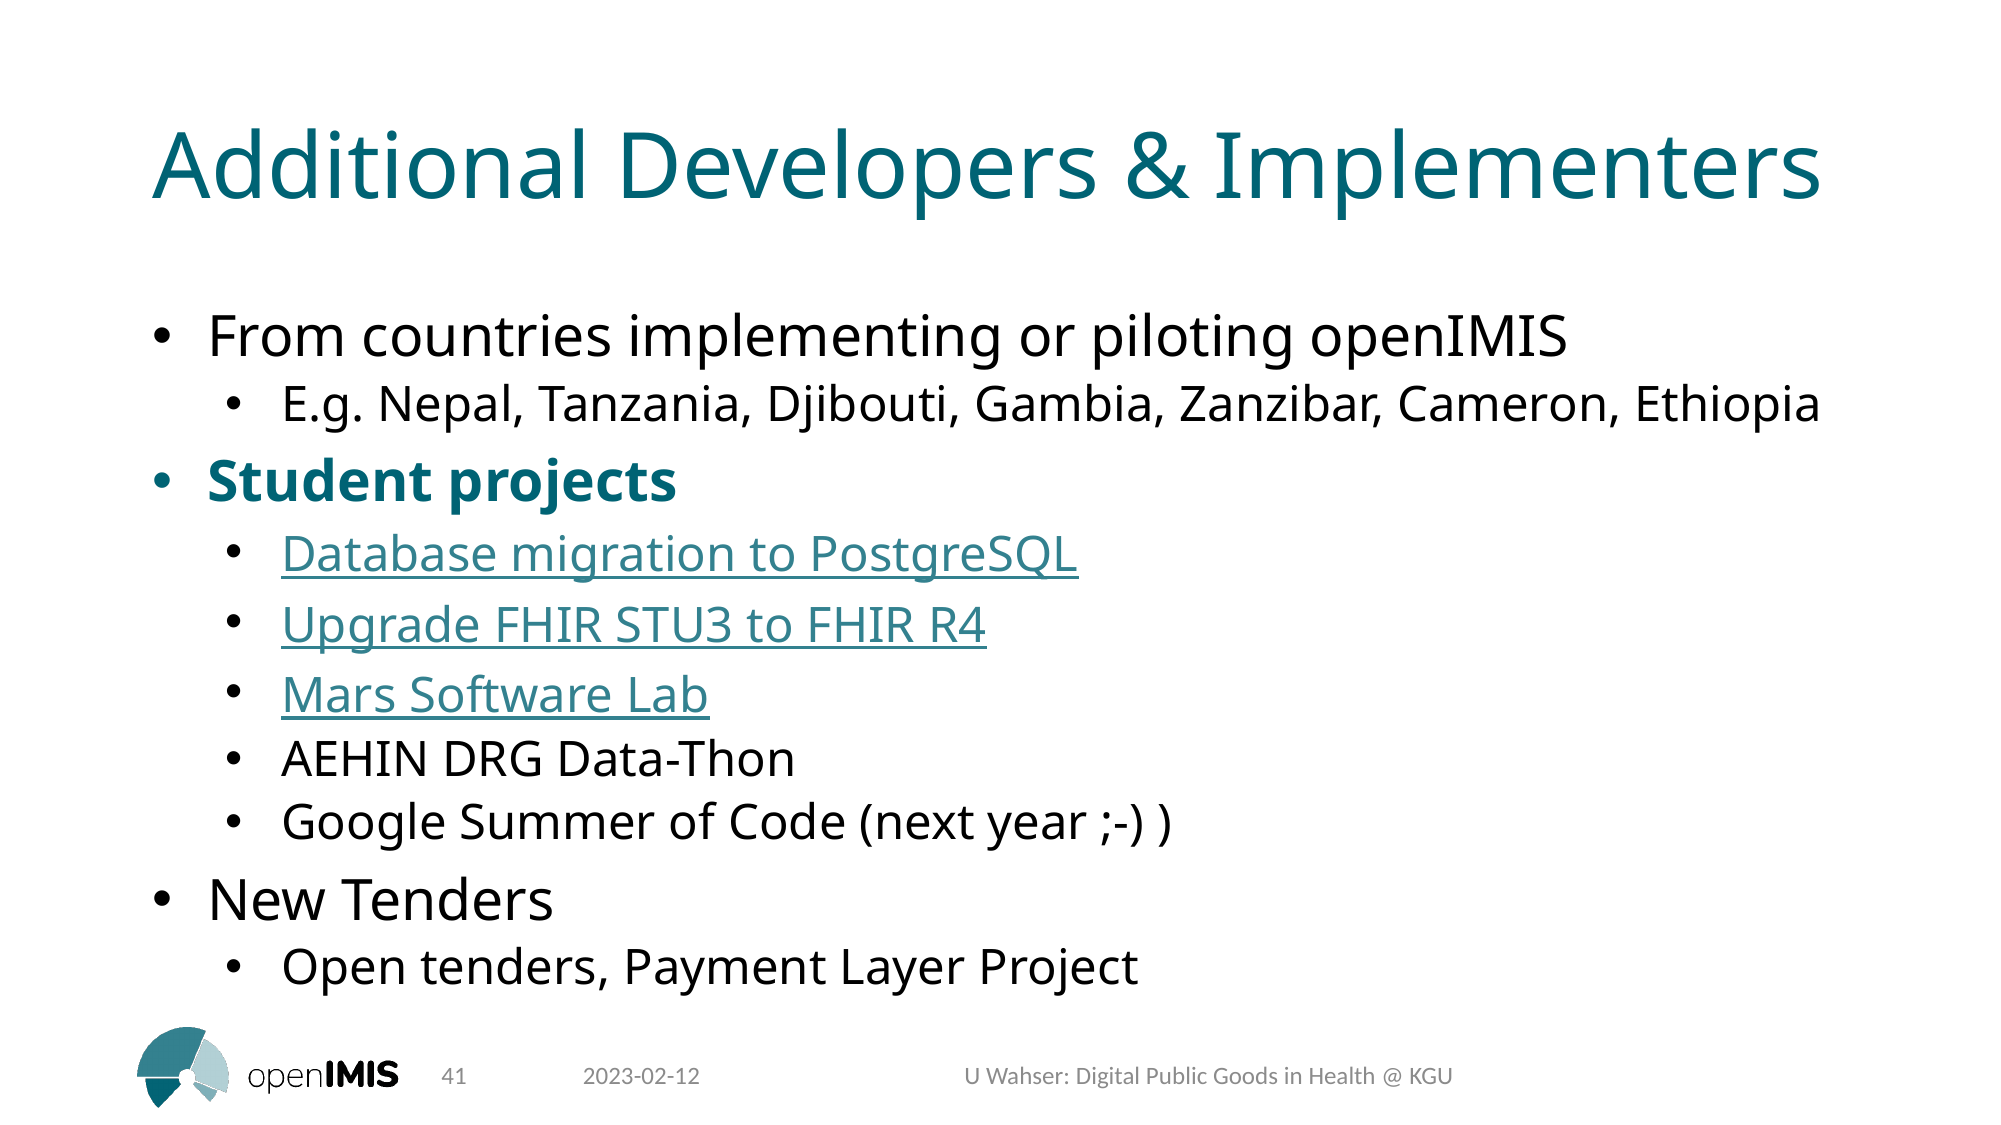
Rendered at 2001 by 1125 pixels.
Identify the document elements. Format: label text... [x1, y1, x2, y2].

title Additional Developers & Implementers [137, 59, 1863, 278]
footer U Wahser: Digital Public Goods in Health @ KGU [949, 1044, 1751, 1105]
slide_number 41 [426, 1044, 555, 1105]
picture [137, 1027, 437, 1108]
list From countries implementing or piloting openIMIS E.g. Nepal, Tanzania, Djibouti, Gambia, Zanzibar, Cameron, Ethiopia Student projects Database migration to PostgreSQL Upgrade FHIR STU3 to FHIR R4 Mars Software Lab AEHIN DRG Data-Thon Google Summer of Code (next year ;-) ) New Tenders Open tenders, Payment Layer Project [137, 299, 1863, 1014]
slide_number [567, 1044, 937, 1105]
